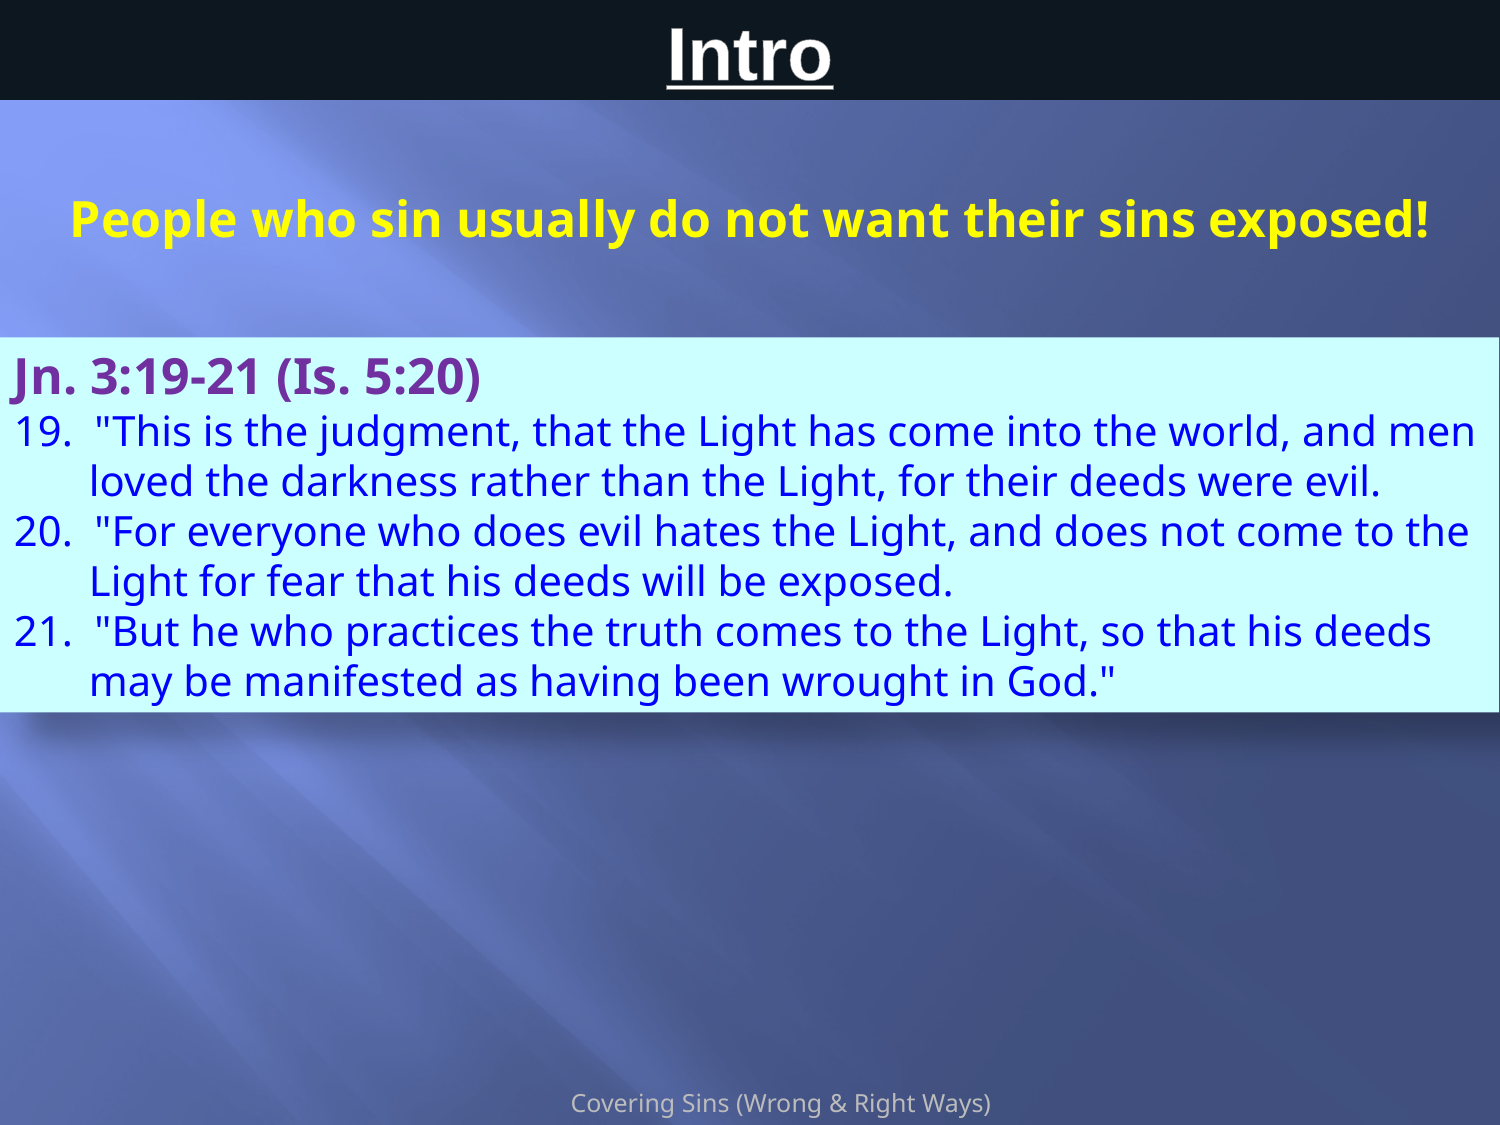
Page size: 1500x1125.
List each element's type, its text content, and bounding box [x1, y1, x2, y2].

footer Covering Sins (Wrong & Right Ways) [474, 1074, 1088, 1125]
text_box People who sin usually do not want their sins exposed! [0, 179, 1500, 255]
title Intro [0, 0, 1500, 100]
text_box Jn. 3:19-21 (Is. 5:20) 19. "This is the judgment, that the Light has come into the world, and men loved the darkness rather than the Light, for their deeds were evil. 20. "For everyone who does evil hates the Light, and does not come to the Light for fear that his deeds will be exposed. 21. "But he who practices the truth comes to the Light, so that his deeds may be manifested as having been wrought in God." [0, 337, 1500, 713]
